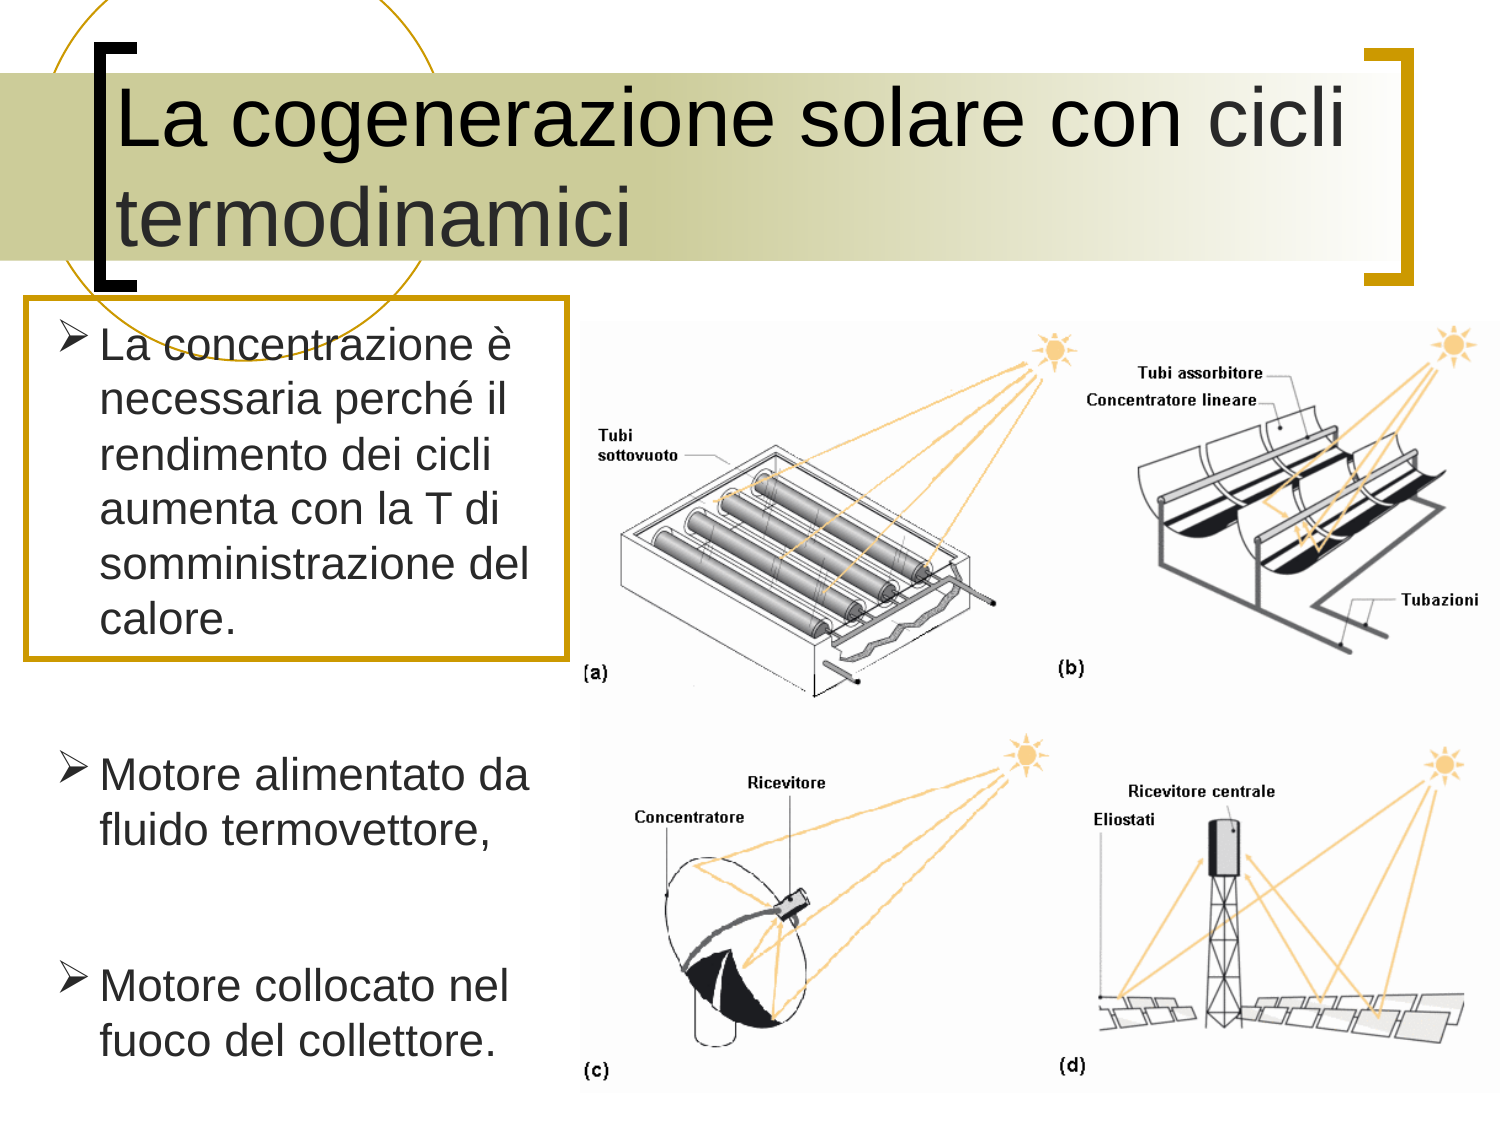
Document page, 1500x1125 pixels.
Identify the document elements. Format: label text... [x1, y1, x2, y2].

title La cogenerazione solare con cicli termodinamici [100, 54, 1376, 273]
picture [580, 321, 1500, 1093]
text_box La concentrazione è necessaria perché il rendimento dei cicli aumenta con la T di somministrazione del calore. Motore alimentato da fluido termovettore, Motore collocato nel fuoco del collettore. [41, 306, 586, 1073]
text_box [26, 298, 568, 660]
